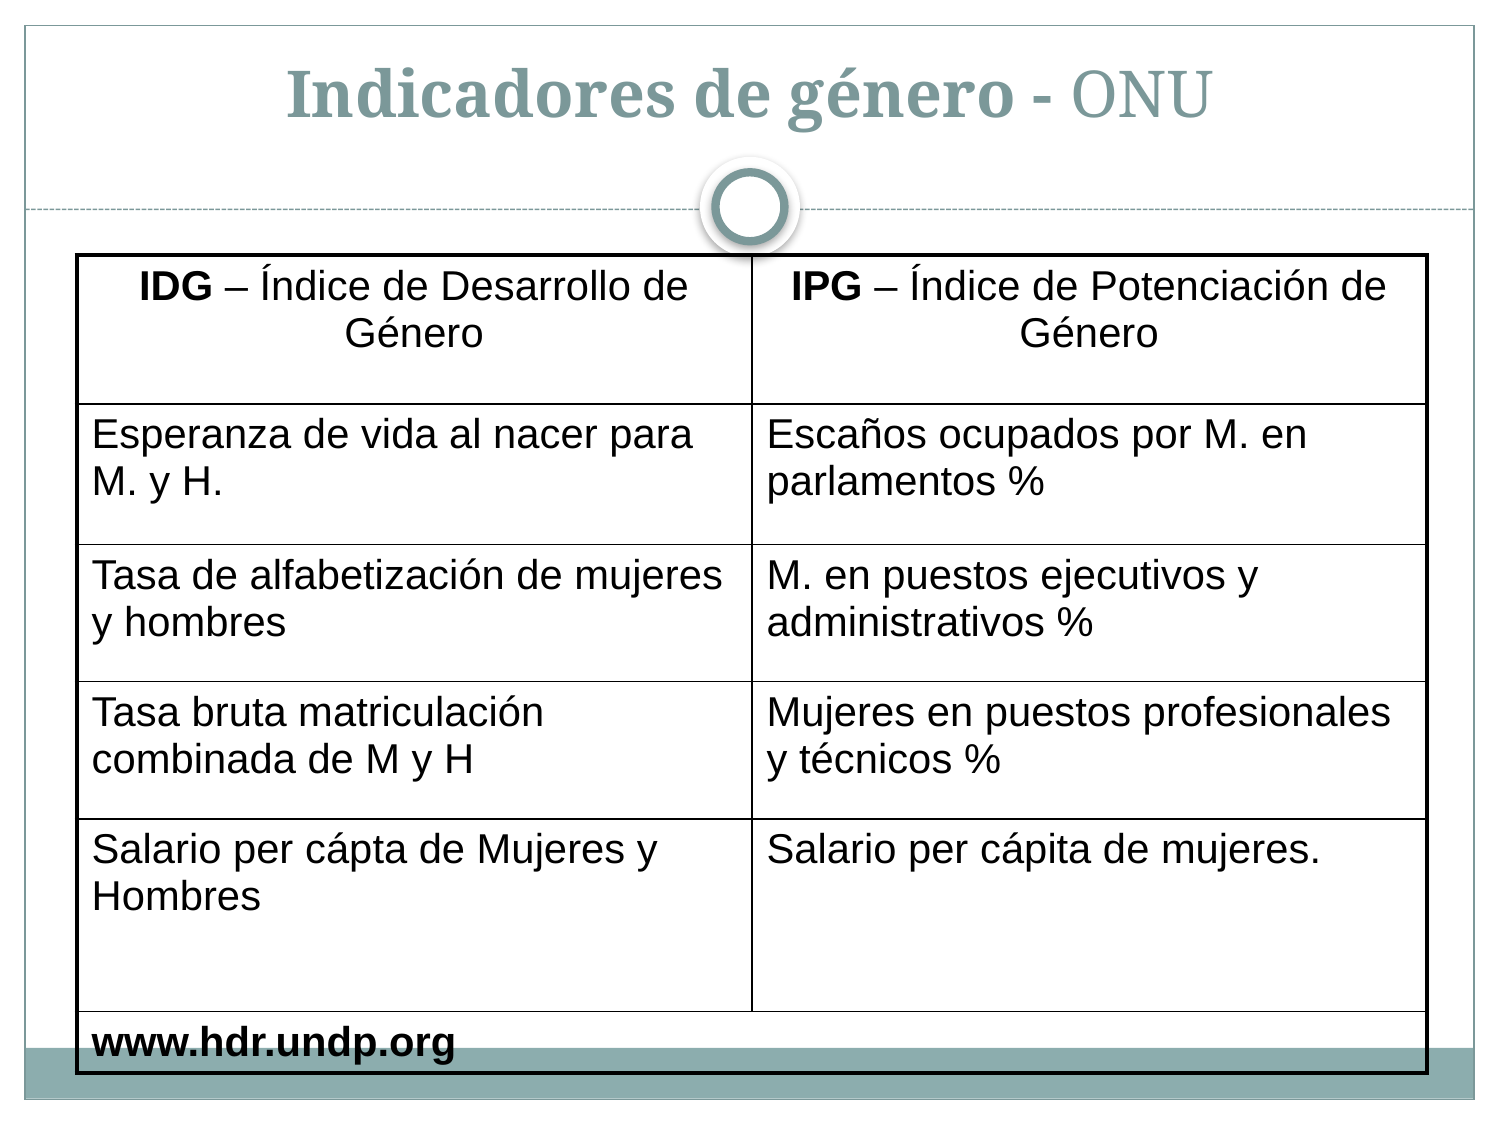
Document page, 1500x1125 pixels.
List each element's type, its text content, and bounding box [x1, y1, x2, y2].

table_cell Salario per cápta de Mujeres y Hombres [79, 820, 751, 1011]
table_header IPG – Índice de Potenciación de Género [753, 257, 1425, 403]
table_cell Mujeres en puestos profesionales y técnicos % [753, 682, 1425, 818]
table_cell Escaños ocupados por M. en parlamentos % [753, 405, 1425, 544]
table_header IDG – Índice de Desarrollo de Género [79, 257, 751, 403]
table_cell Esperanza de vida al nacer para M. y H. [79, 405, 751, 544]
table_cell Salario per cápita de mujeres. [753, 820, 1425, 1011]
table_cell www.hdr.undp.org [79, 1012, 1425, 1071]
title Indicadores de género - ONU [75, 45, 1425, 138]
table_cell M. en puestos ejecutivos y administrativos % [753, 545, 1425, 681]
table_cell Tasa de alfabetización de mujeres y hombres [79, 545, 751, 681]
table_cell Tasa bruta matriculación combinada de M y H [79, 682, 751, 818]
